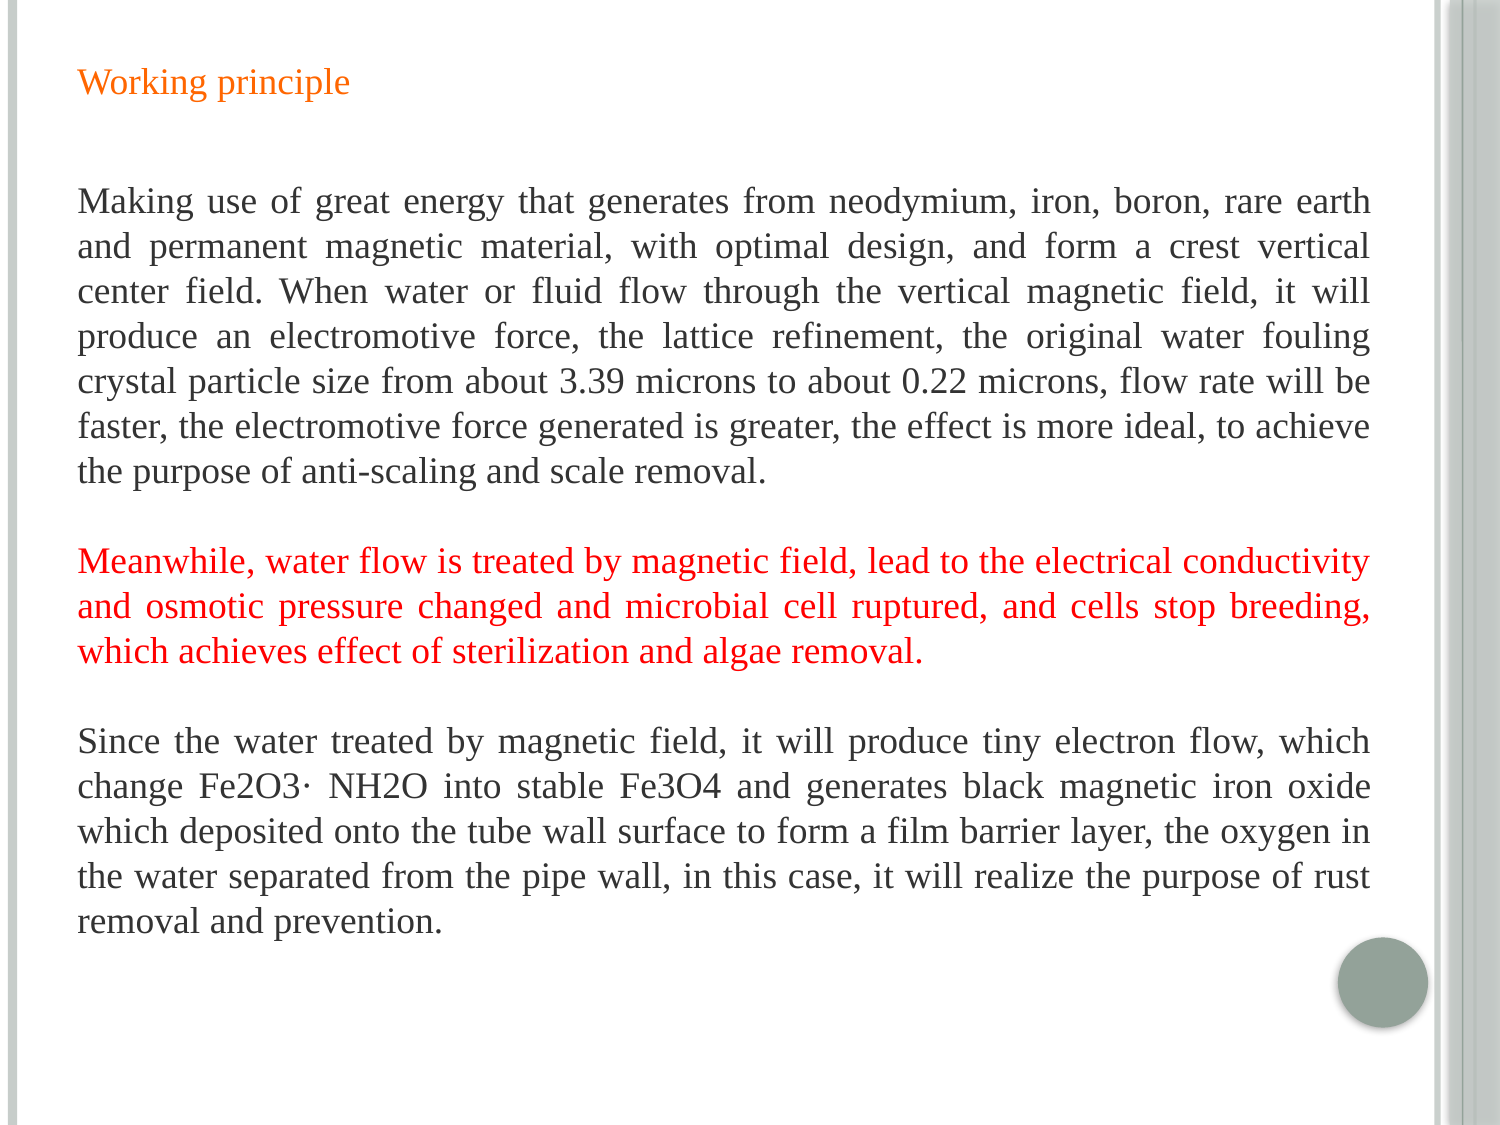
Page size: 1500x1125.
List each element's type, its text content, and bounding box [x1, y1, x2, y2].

text_box Working principle [62, 49, 813, 110]
text_box Making use of great energy that generates from neodymium, iron, boron, rare earth and permanent magnetic material, with optimal design, and form a crest vertical center field. When water or fluid flow through the vertical magnetic field, it will produce an electromotive force, the lattice refinement, the original water fouling crystal particle size from about 3.39 microns to about 0.22 microns, flow rate will be faster, the electromotive force generated is greater, the effect is more ideal, to achieve the purpose of anti-scaling and scale removal. Meanwhile, water flow is treated by magnetic field, lead to the electrical conductivity and osmotic pressure changed and microbial cell ruptured, and cells stop breeding, which achieves effect of sterilization and algae removal. Since the water treated by magnetic field, it will produce tiny electron flow, which change Fe2O3· NH2O into stable Fe3O4 and generates black magnetic iron oxide which deposited onto the tube wall surface to form a film barrier layer, the oxygen in the water separated from the pipe wall, in this case, it will realize the purpose of rust removal and prevention. [62, 168, 1388, 949]
